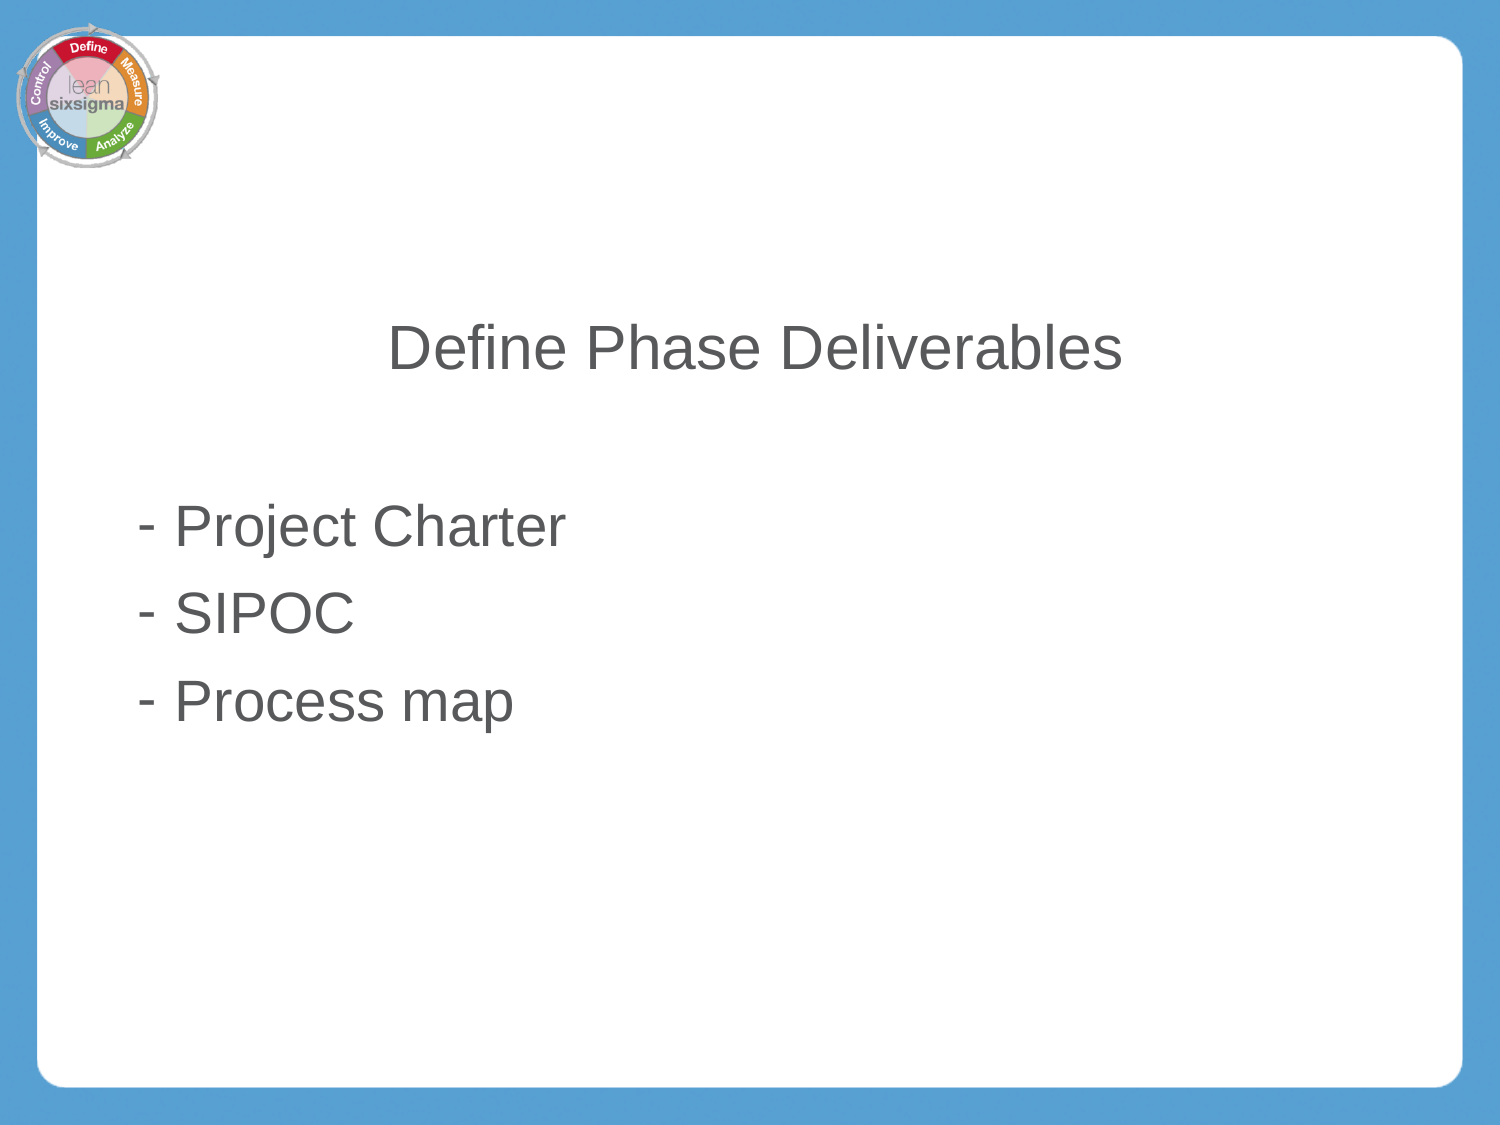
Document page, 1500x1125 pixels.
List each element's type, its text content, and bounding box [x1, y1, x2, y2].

picture [0, 0, 1500, 1125]
text_box Define Phase Deliverables Project Charter SIPOC Process map [137, 299, 1375, 800]
